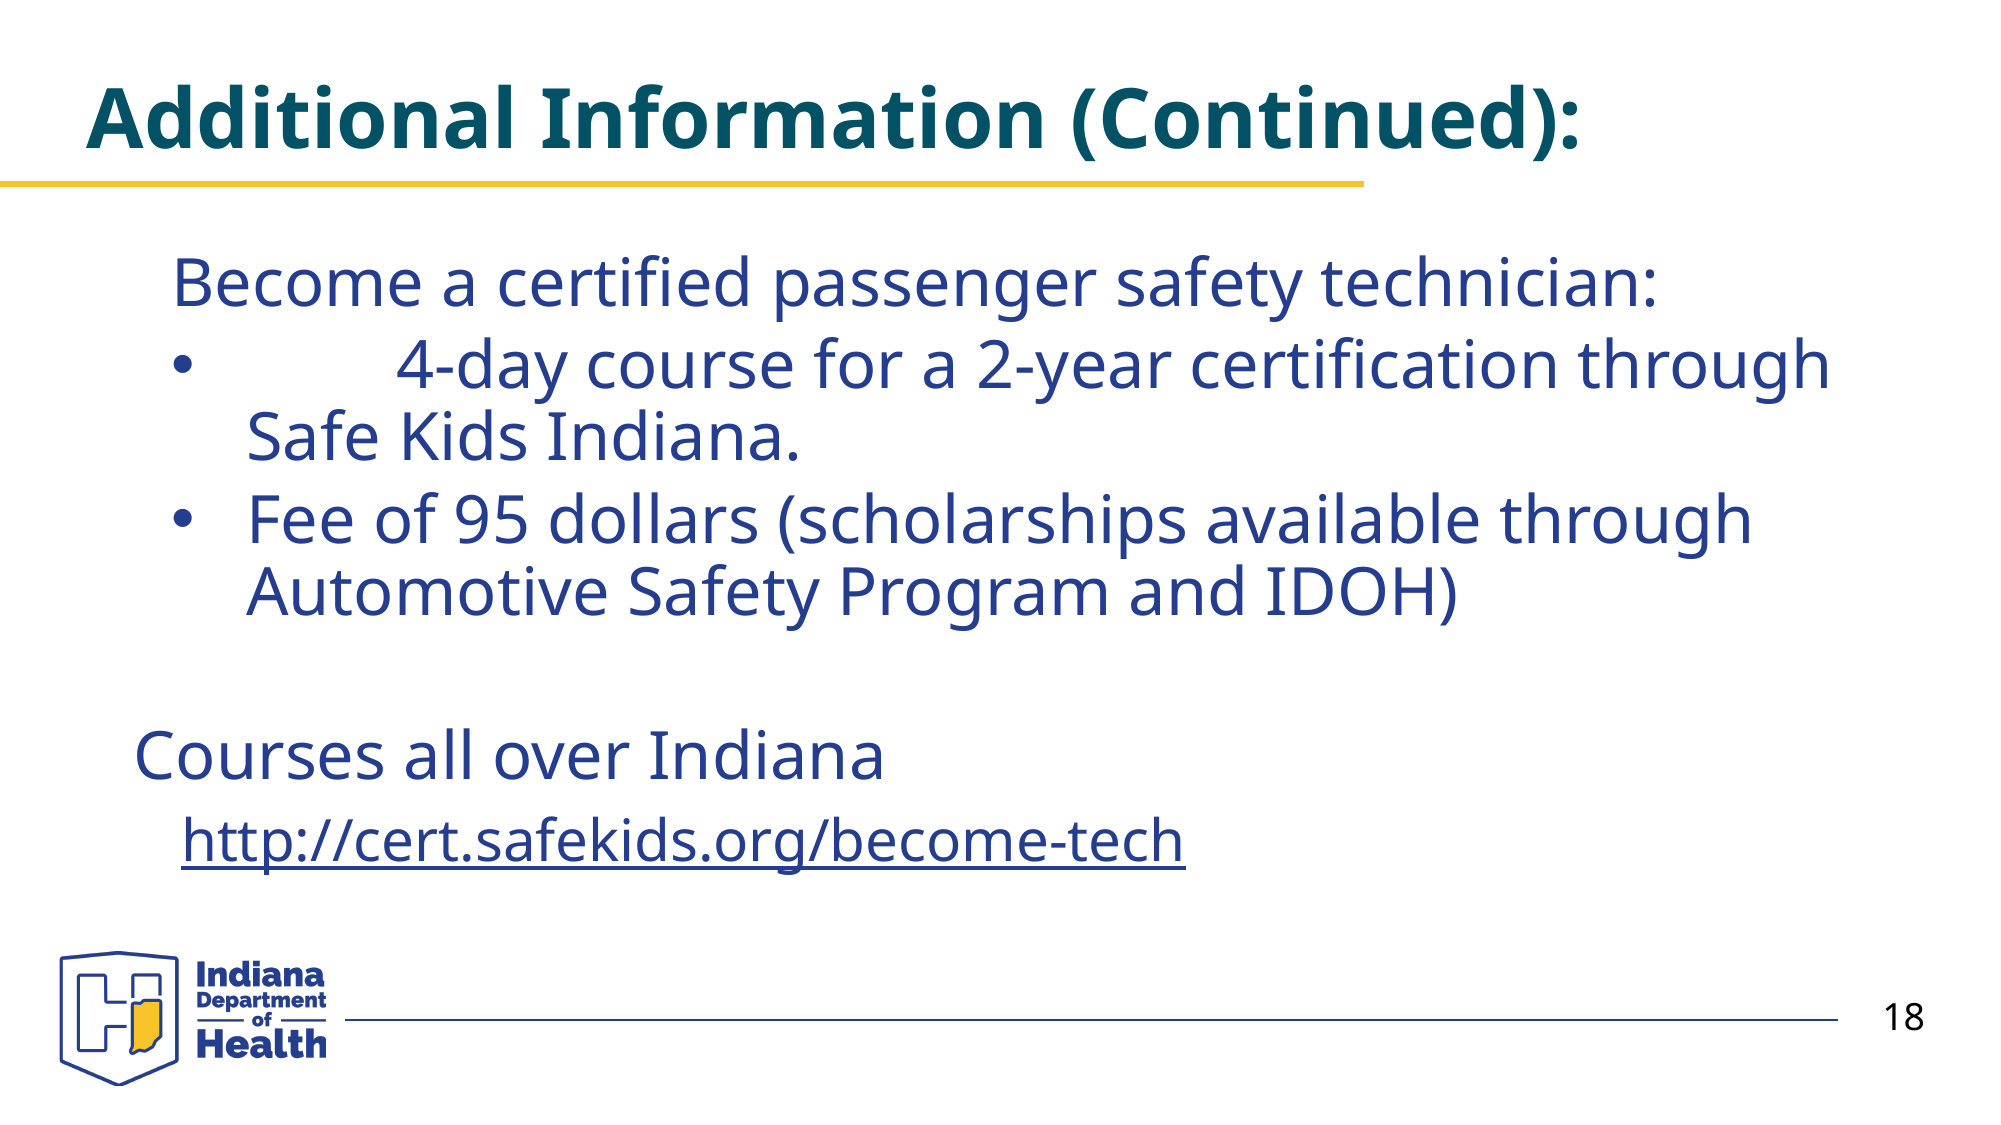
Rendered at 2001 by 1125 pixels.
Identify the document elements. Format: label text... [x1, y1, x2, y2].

slide_number 18 [1837, 988, 1941, 1049]
title Additional Information (Continued): [71, 59, 1863, 184]
list Become a certified passenger safety technician: 4-day course for a 2-year certification through Safe Kids Indiana. Fee of 95 dollars (scholarships available through Automotive Safety Program and IDOH) Courses all over Indiana http://cert.safekids.org/become-tech [71, 241, 1863, 923]
